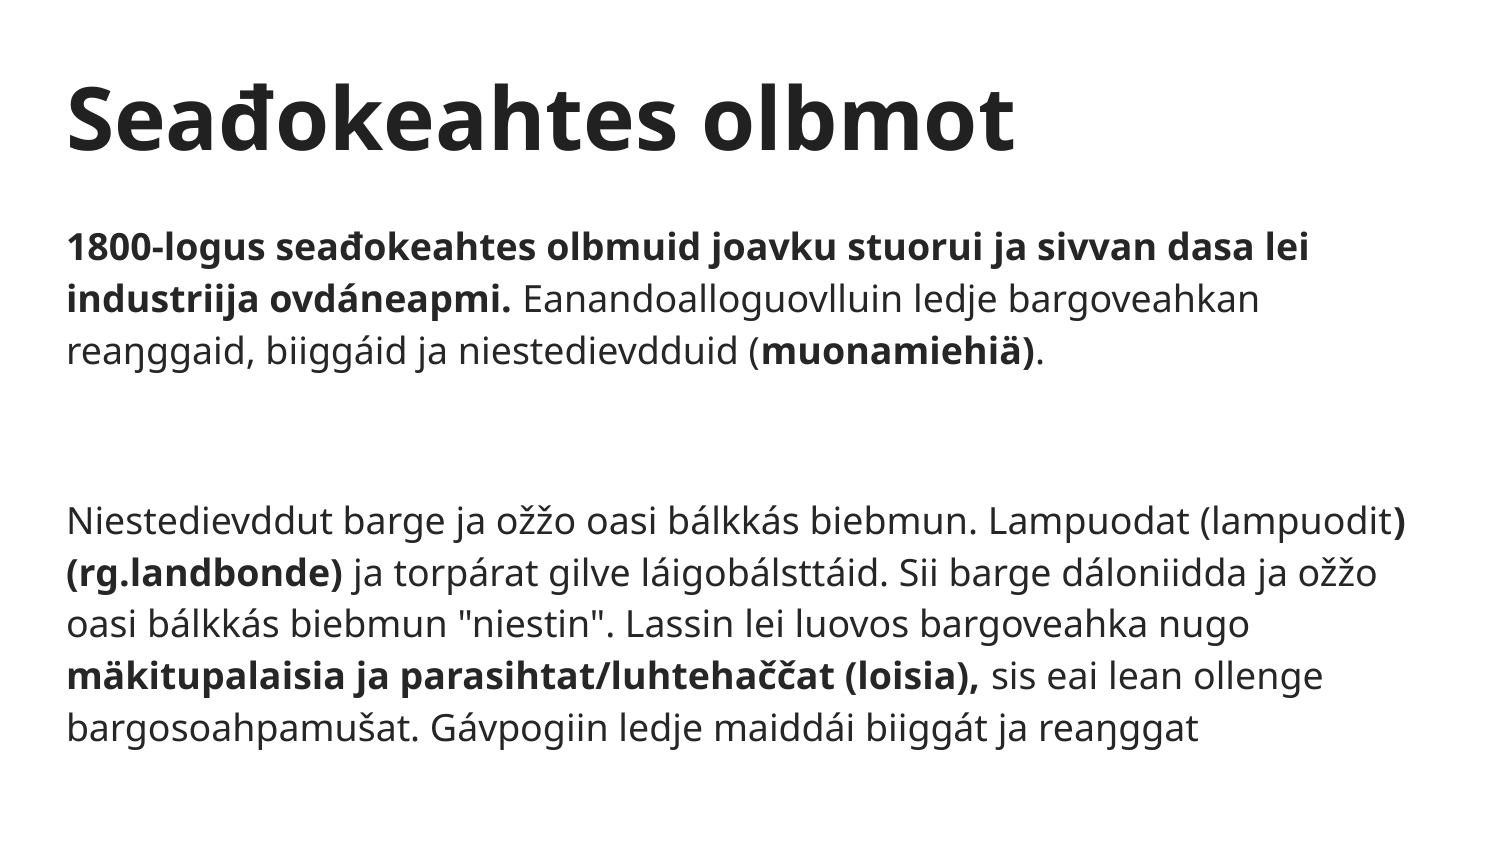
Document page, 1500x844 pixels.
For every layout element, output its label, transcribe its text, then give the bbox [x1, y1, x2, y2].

title Seađokeahtes olbmot [51, 48, 1449, 180]
list 1800-logus seađokeahtes olbmuid joavku stuorui ja sivvan dasa lei industriija ovdáneapmi. Eanandoalloguovlluin ledje bargoveahkan reaŋggaid, biiggáid ja niestedievdduid (muonamiehiä). Niestedievddut barge ja ožžo oasi bálkkás biebmun. Lampuodat (lampuodit) (rg.landbonde) ja torpárat gilve láigobálsttáid. Sii barge dáloniidda ja ožžo oasi bálkkás biebmun "niestin". Lassin lei luovos bargoveahka nugo mäkitupalaisia ja parasihtat/luhtehaččat (loisia), sis eai lean ollenge bargosoahpamušat. Gávpogiin ledje maiddái biiggát ja reaŋggat [51, 201, 1449, 750]
